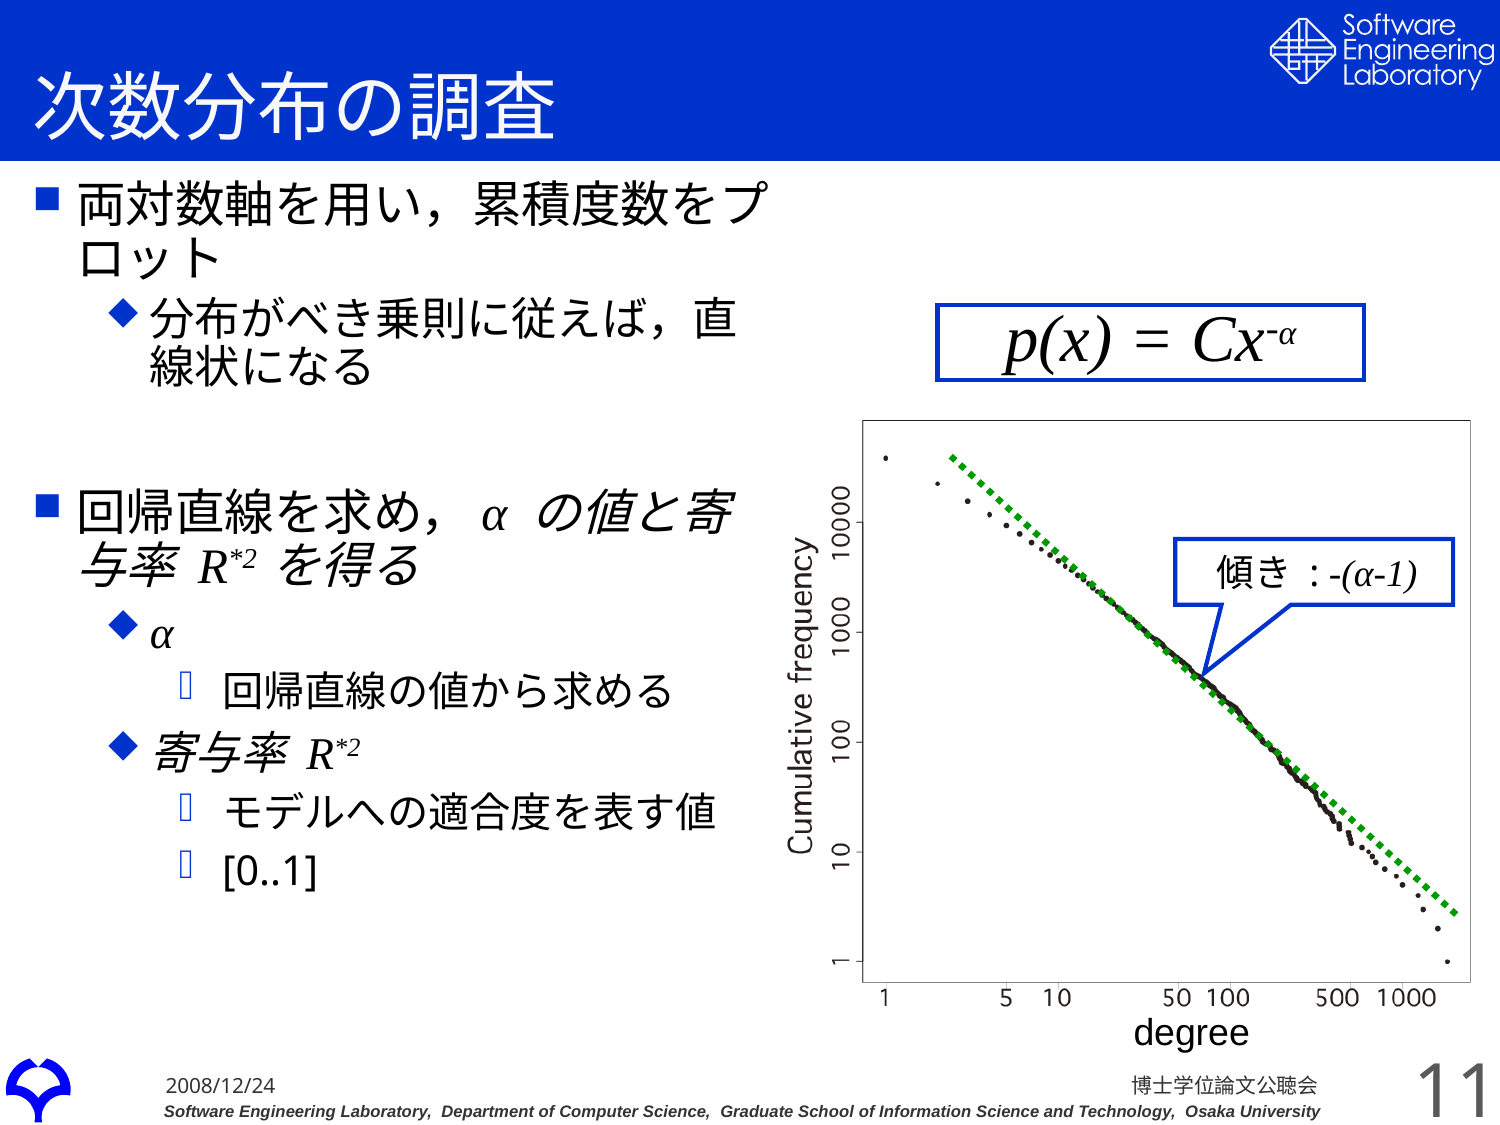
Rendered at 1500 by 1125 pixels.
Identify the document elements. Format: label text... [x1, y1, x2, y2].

text_box [17, 172, 845, 691]
slide_number 11 [1288, 1042, 1500, 1125]
text_box p(x) = Cx-α [937, 304, 1364, 381]
title 次数分布の調査 [17, 18, 1483, 156]
list 両対数軸を用い，累積度数をプロット 分布がべき乗則に従えば，直線状になる 回帰直線を求め，α の値と寄与率 R*2 を得る α 回帰直線の値から求める 寄与率 R*2 モデルへの適合度を表す値 [0..1] [17, 691, 778, 903]
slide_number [159, 1066, 317, 1103]
picture [784, 419, 1471, 1048]
footer 博士学位論文公聴会 [984, 1066, 1288, 1103]
